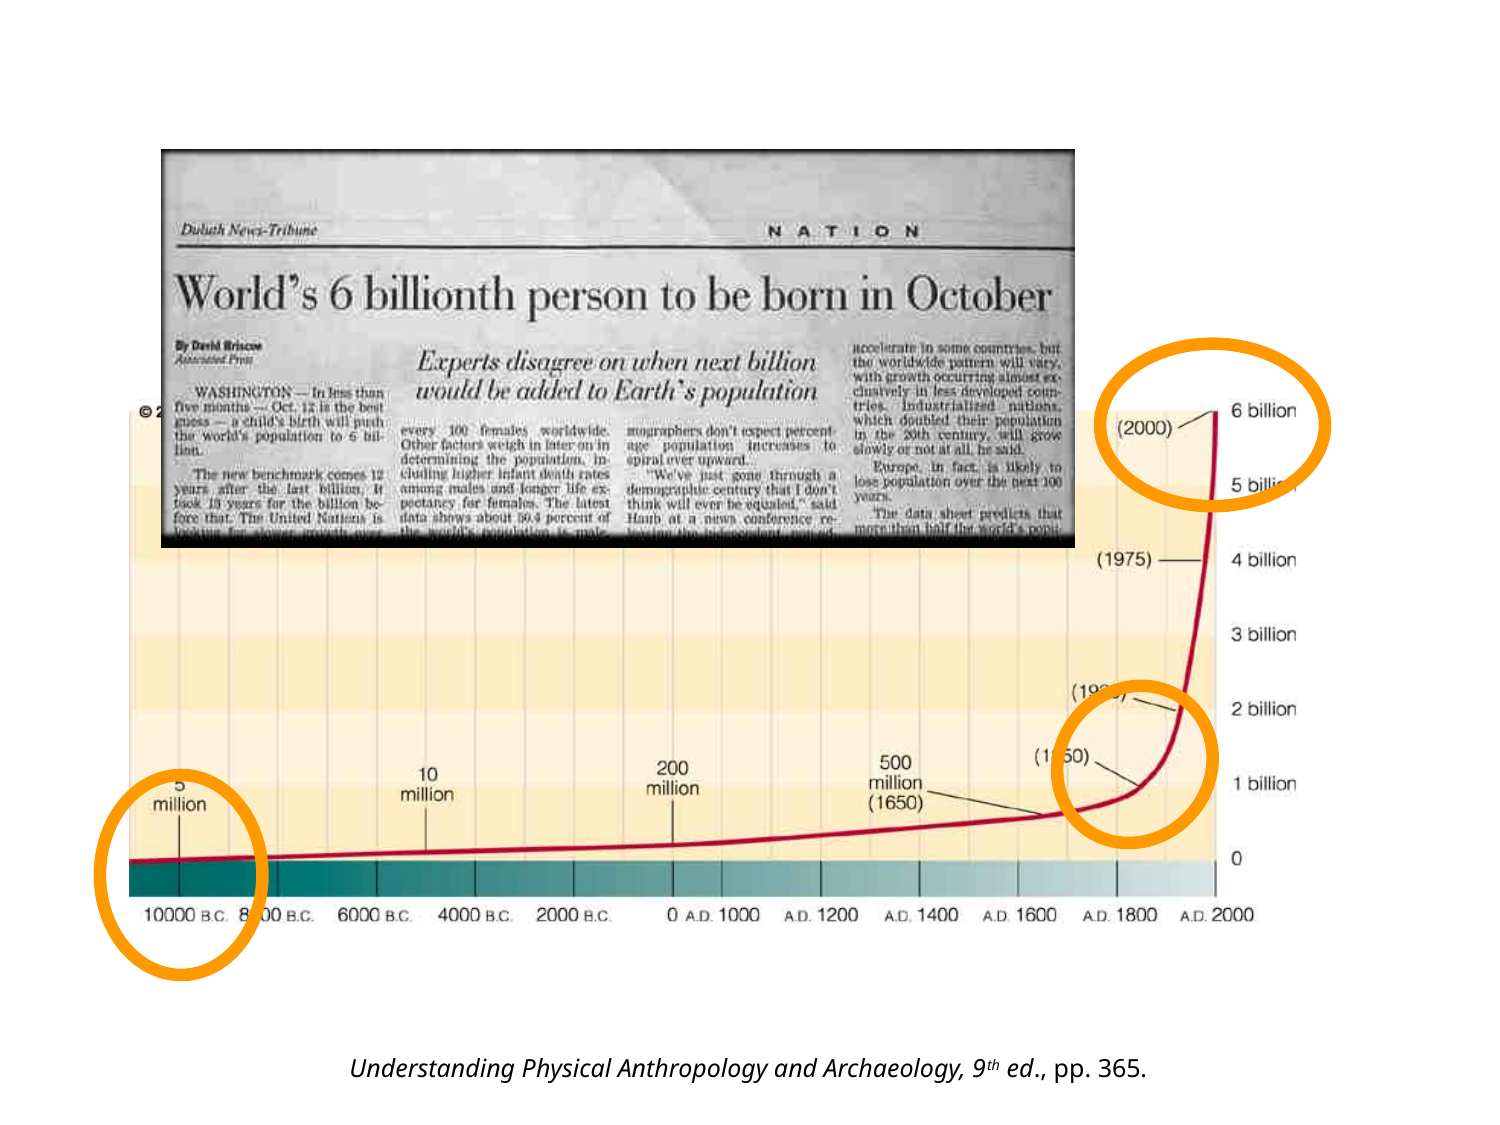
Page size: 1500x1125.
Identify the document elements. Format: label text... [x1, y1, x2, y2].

text_box [1107, 343, 1318, 396]
text_box [99, 803, 247, 976]
picture [129, 149, 1376, 926]
text_box Understanding Physical Anthropology and Archaeology, 9th ed., pp. 365. [334, 1030, 1163, 1091]
